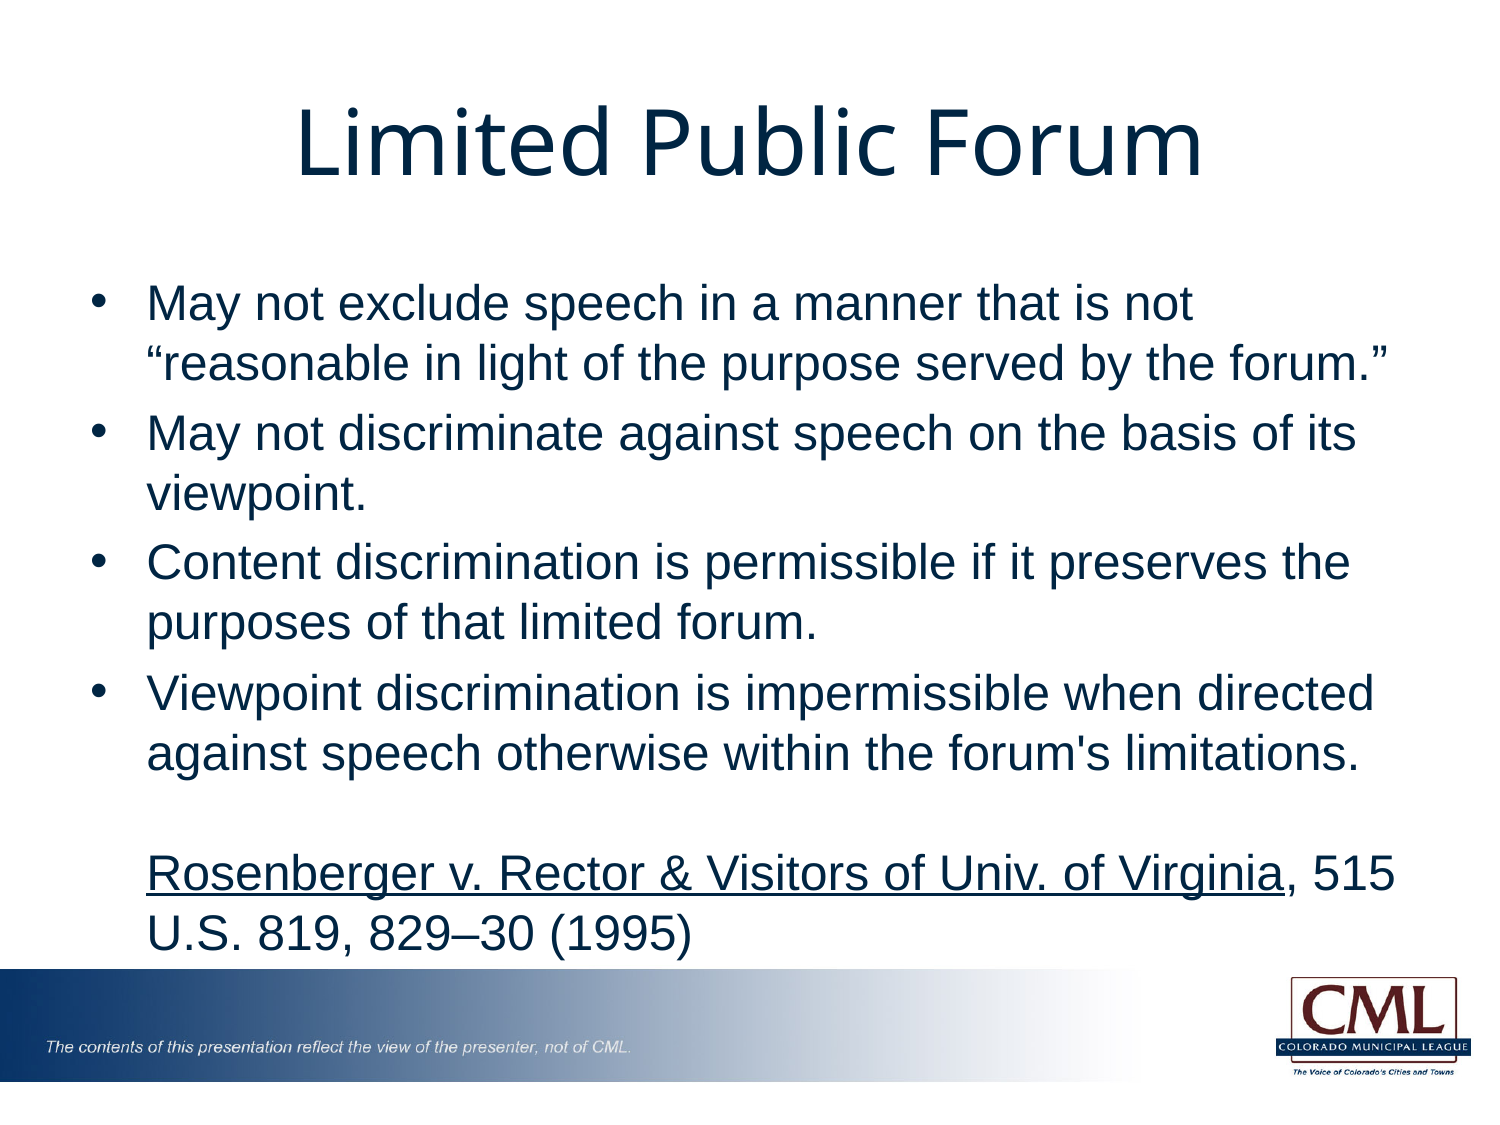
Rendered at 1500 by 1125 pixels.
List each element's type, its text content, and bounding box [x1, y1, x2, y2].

title Limited Public Forum [75, 45, 1425, 233]
picture [0, 0, 1500, 1125]
list May not exclude speech in a manner that is not “reasonable in light of the purpose served by the forum.” May not discriminate against speech on the basis of its viewpoint. Content discrimination is permissible if it preserves the purposes of that limited forum. Viewpoint discrimination is impermissible when directed against speech otherwise within the forum's limitations. Rosenberger v. Rector & Visitors of Univ. of Virginia, 515 U.S. 819, 829–30 (1995) [75, 262, 1425, 1005]
